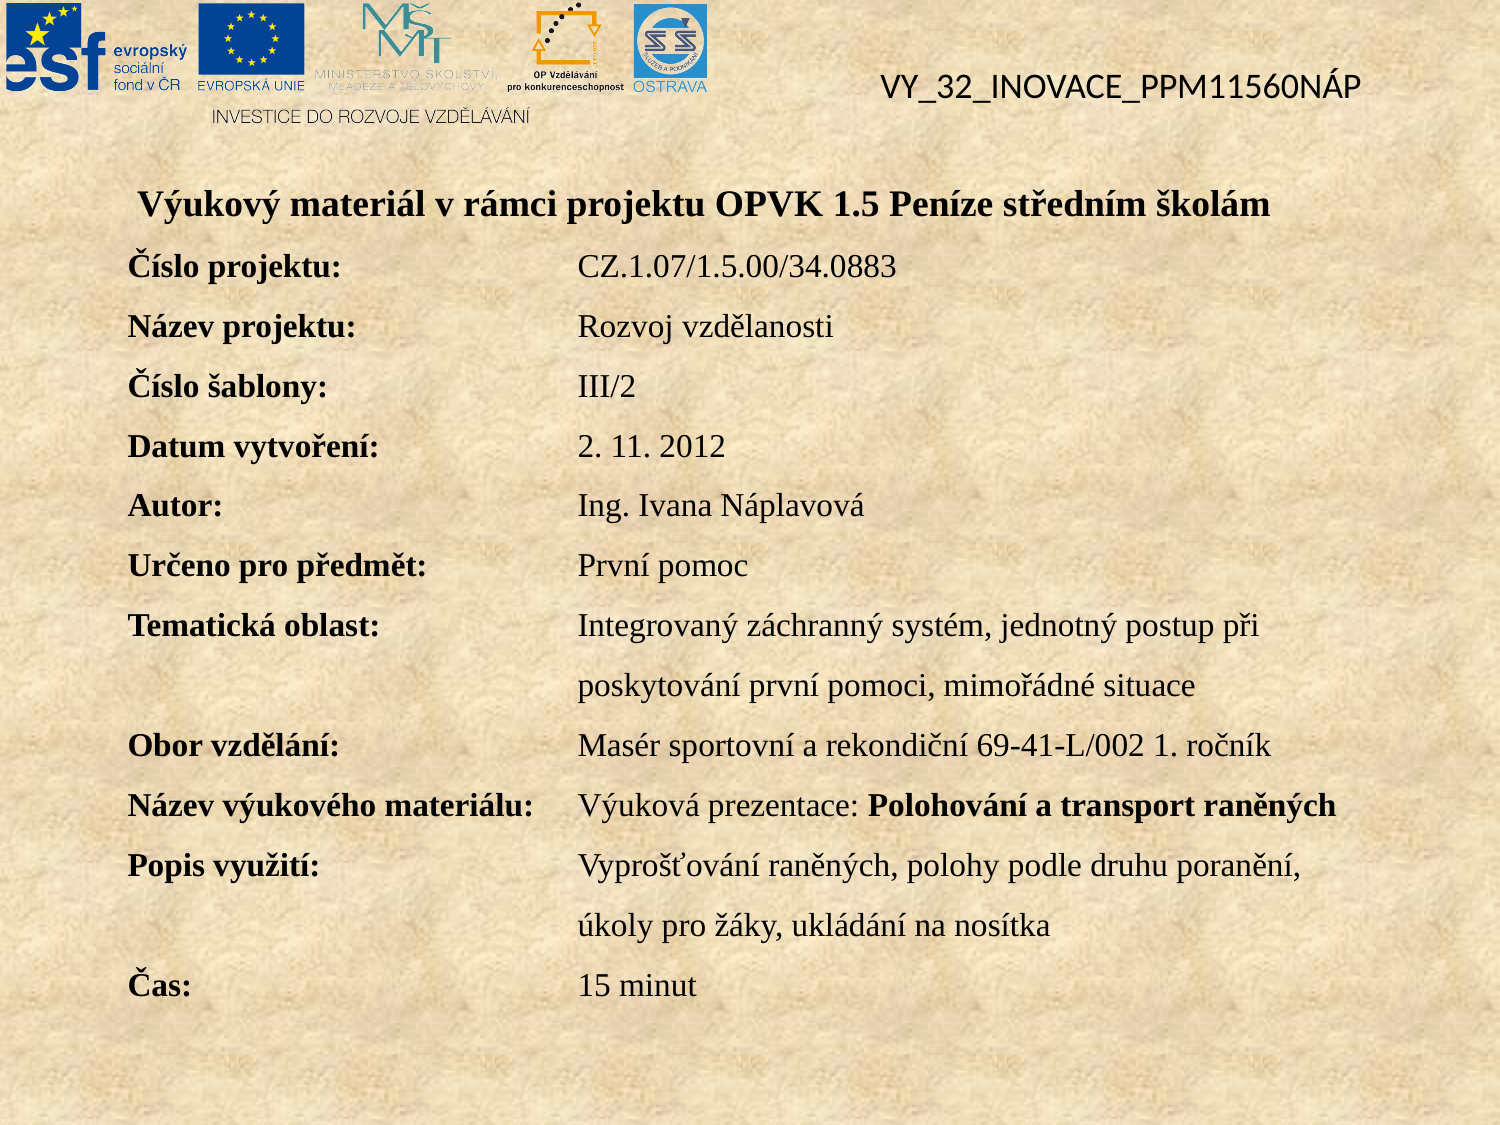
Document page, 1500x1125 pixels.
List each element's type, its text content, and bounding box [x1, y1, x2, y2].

subtitle VY_32_INOVACE_PPM11560NÁP [844, 54, 1399, 114]
picture [0, 0, 1500, 1125]
title Výukový materiál v rámci projektu OPVK 1.5 Peníze středním školám Číslo projektu: CZ.1.07/1.5.00/34.0883 Název projektu: Rozvoj vzdělanosti Číslo šablony: III/2 Datum vytvoření: 2. 11. 2012 Autor: Ing. Ivana Náplavová Určeno pro předmět: První pomoc Tematická oblast: Integrovaný záchranný systém, jednotný postup při poskytování první pomoci, mimořádné situace Obor vzdělání: Masér sportovní a rekondiční 69-41-L/002 1. ročník Název výukového materiálu: Výuková prezentace: Polohování a transport raněných Popis využití: Vyprošťování raněných, polohy podle druhu poranění, úkoly pro žáky, ukládání na nosítka Čas: 15 minut [112, 137, 1388, 1000]
